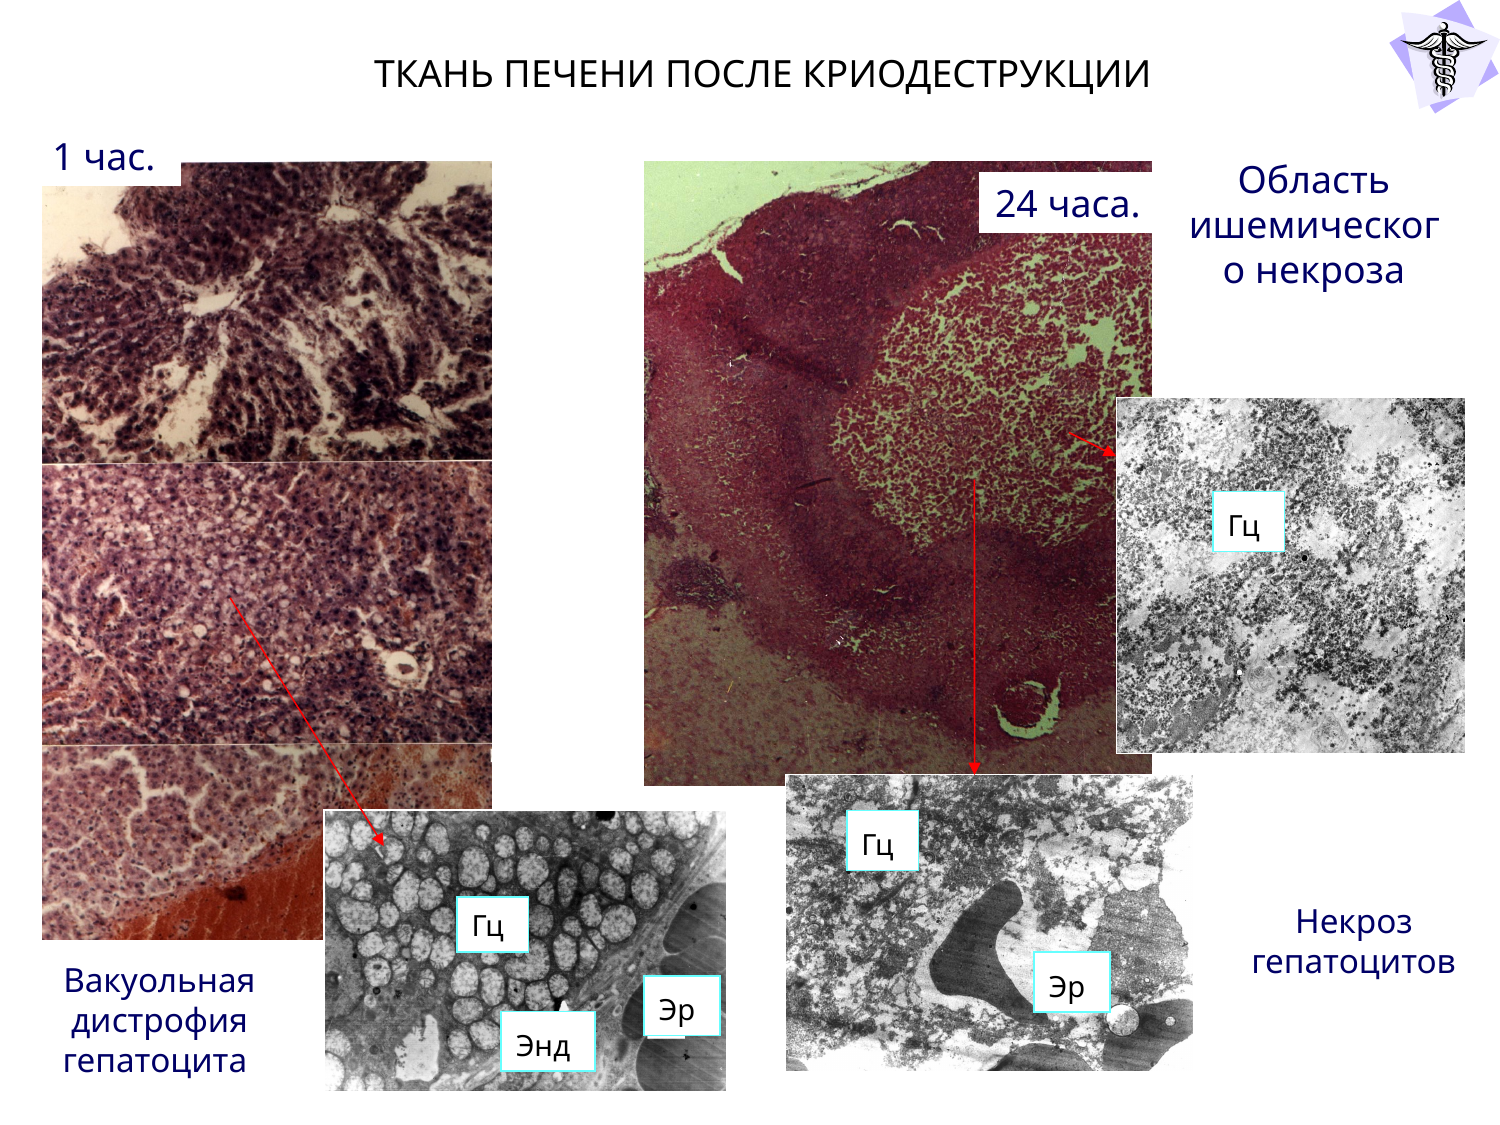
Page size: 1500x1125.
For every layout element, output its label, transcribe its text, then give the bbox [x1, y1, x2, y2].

picture [1389, 0, 1500, 114]
text_box 1 час. [37, 125, 180, 162]
picture [324, 810, 727, 1092]
text_box Область ишемического некроза [1163, 148, 1465, 299]
text_box Вакуольная дистрофия гепатоцита [17, 952, 302, 1087]
text_box Некроз гепатоцитов [1216, 893, 1500, 988]
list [1115, 396, 1467, 754]
text_box ТКАНЬ ПЕЧЕНИ ПОСЛЕ КРИОДЕСТРУКЦИИ [26, 42, 1383, 103]
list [40, 160, 493, 941]
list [643, 160, 1153, 788]
picture [785, 774, 1194, 1072]
